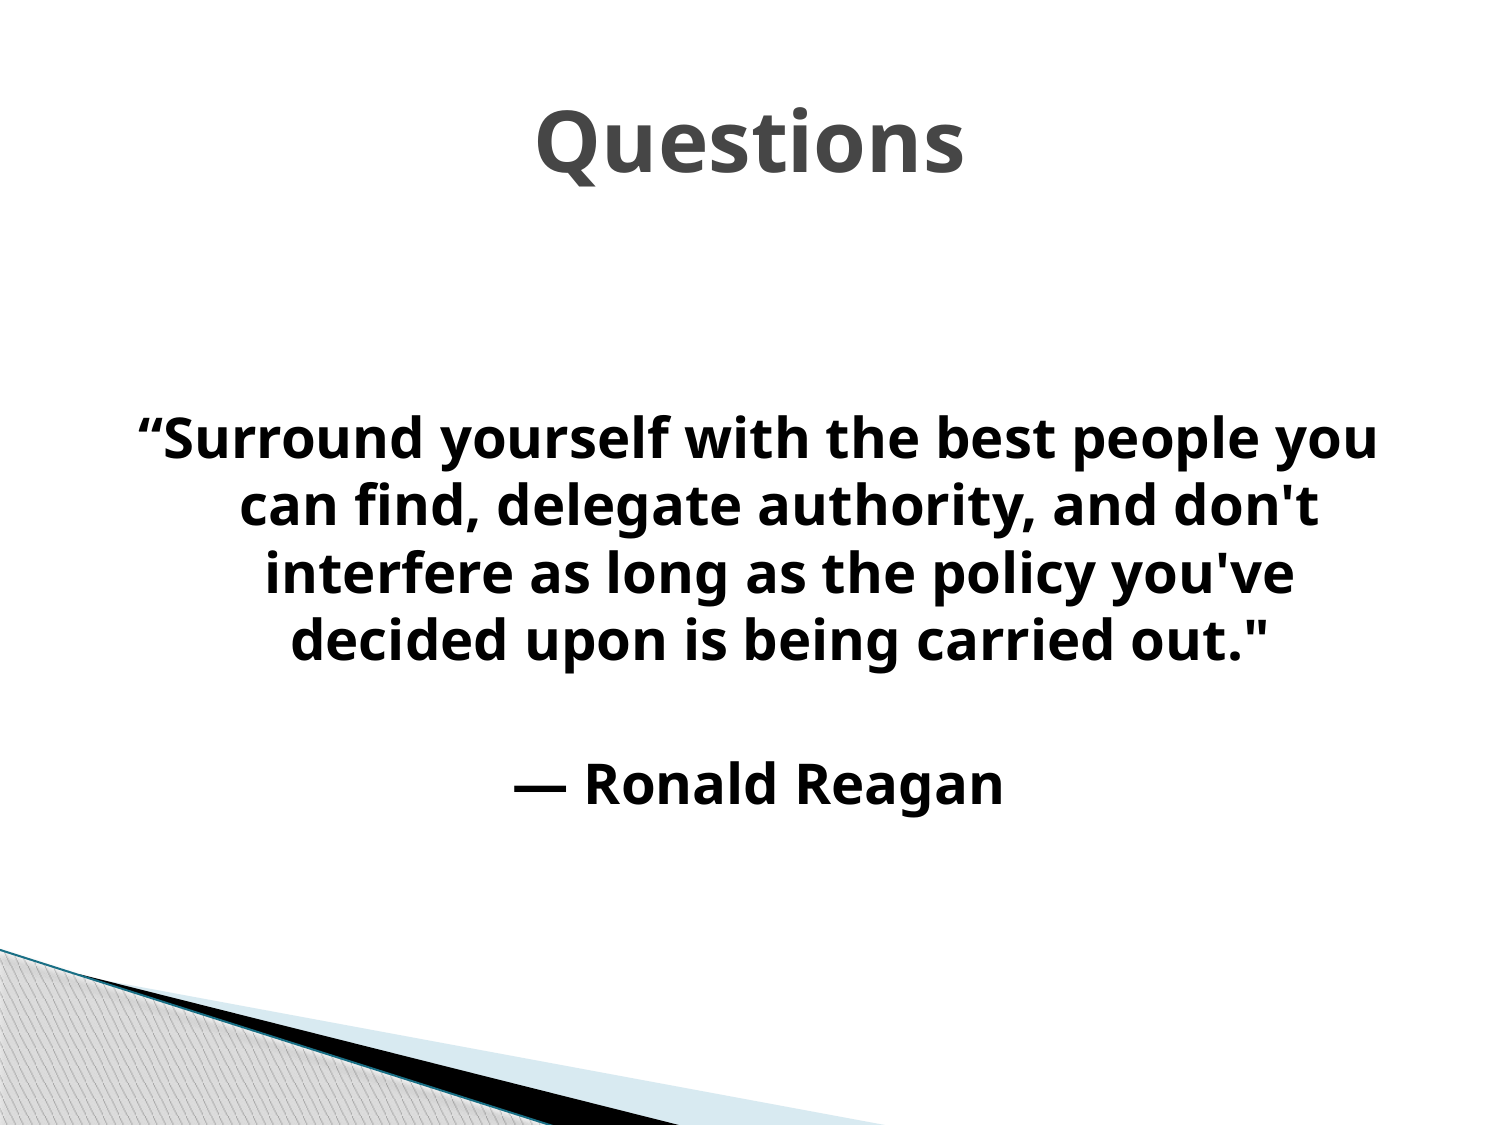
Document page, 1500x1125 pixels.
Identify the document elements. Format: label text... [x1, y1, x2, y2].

list “Surround yourself with the best people you can find, delegate authority, and don't interfere as long as the policy you've decided upon is being carried out." — Ronald Reagan [75, 243, 1425, 986]
title Questions [75, 45, 1425, 233]
